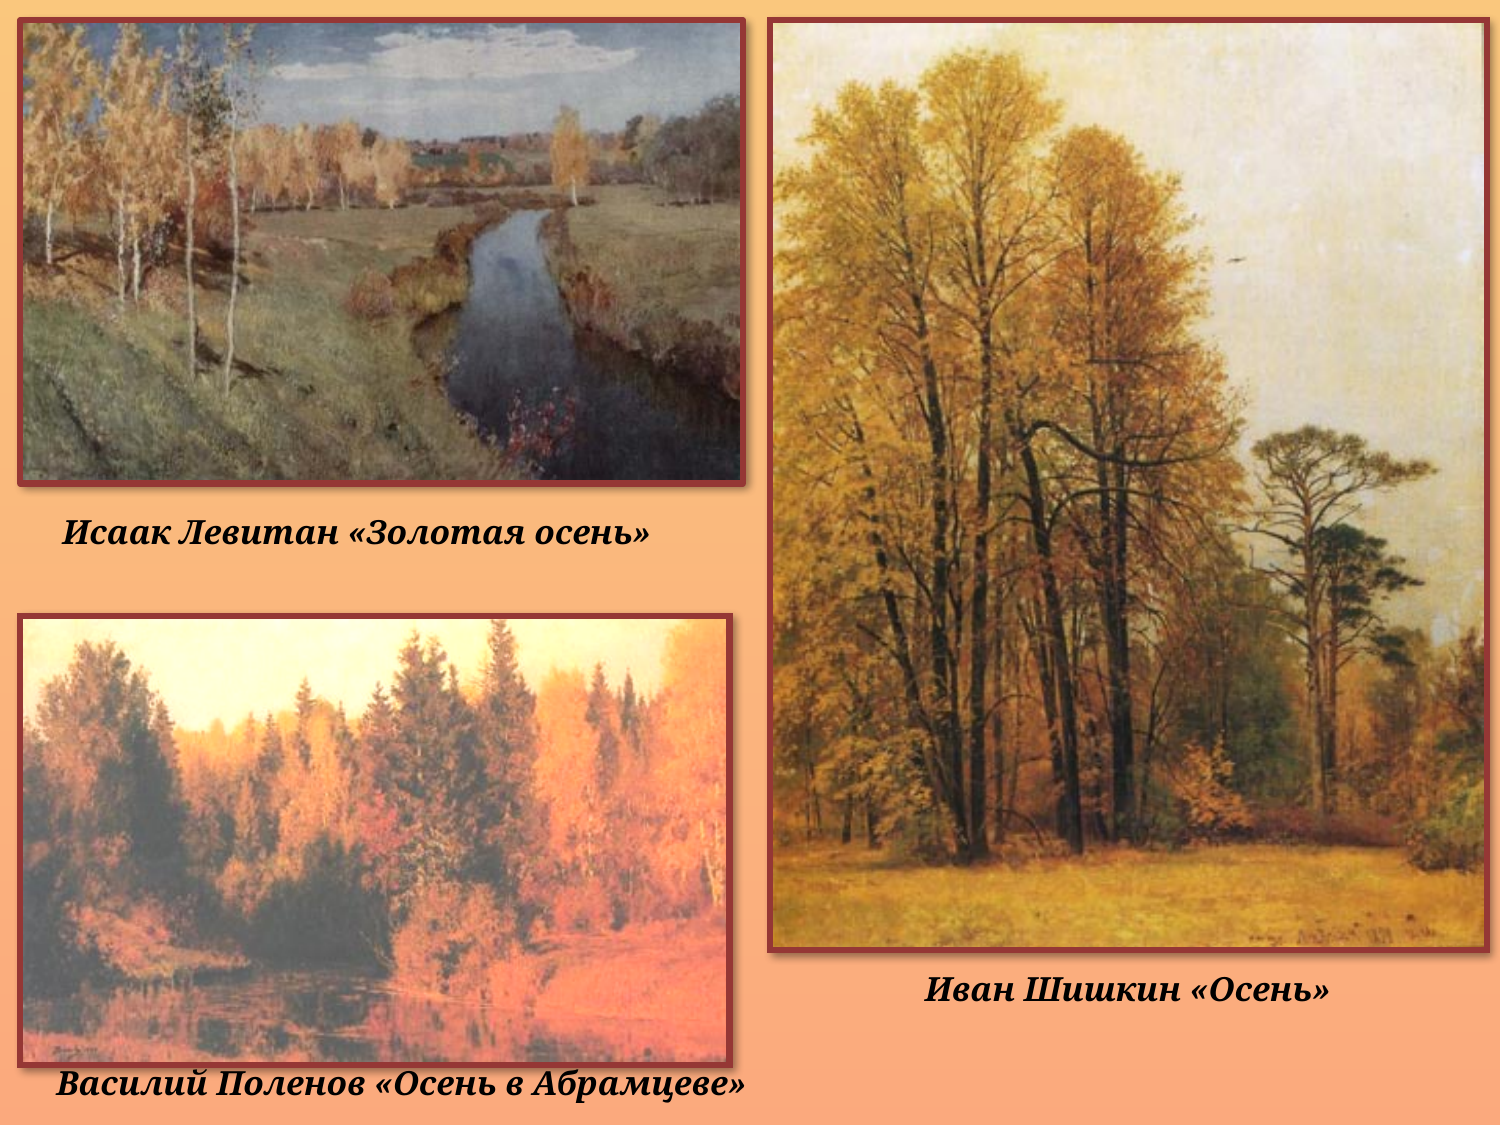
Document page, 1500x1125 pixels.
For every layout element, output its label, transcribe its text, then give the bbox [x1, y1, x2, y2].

picture [23, 618, 727, 1063]
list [23, 23, 740, 481]
picture [773, 23, 1484, 948]
text_box Исаак Левитан «Золотая осень» [23, 503, 691, 559]
text_box Василий Поленов «Осень в Абрамцеве» [0, 1054, 804, 1110]
text_box Иван Шишкин «Осень» [868, 960, 1388, 1016]
